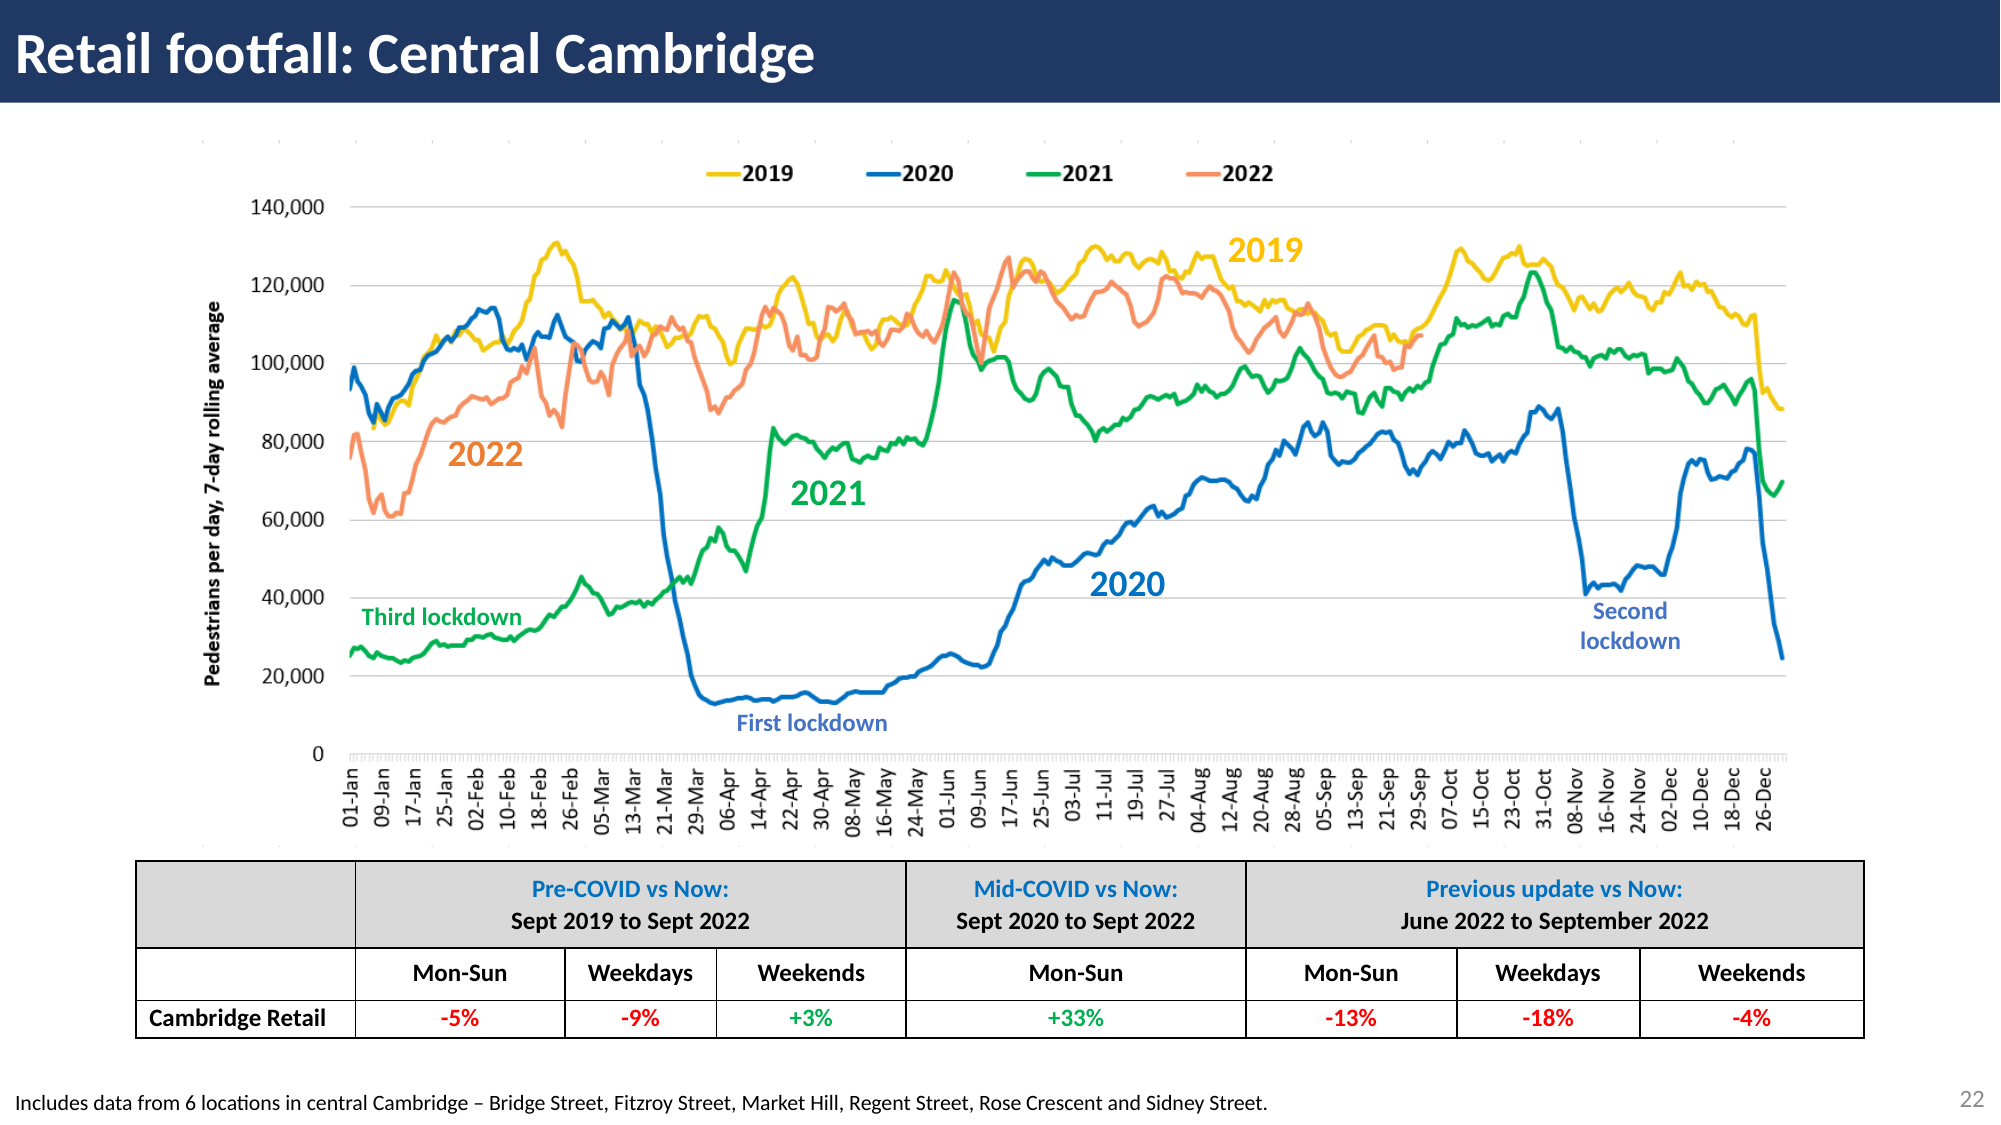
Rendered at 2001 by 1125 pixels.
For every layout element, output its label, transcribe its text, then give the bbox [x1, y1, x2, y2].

table_header Mid-COVID vs Now: [907, 862, 1245, 903]
table_cell +33% [907, 1001, 1245, 1037]
table_cell Weekdays [1458, 949, 1639, 1000]
table_cell -18% [1458, 1001, 1639, 1037]
table_cell Cambridge Retail [137, 1001, 355, 1037]
table_cell [137, 949, 355, 1000]
table_cell Weekends [1641, 949, 1863, 1000]
table_cell +3% [717, 1001, 905, 1037]
text_box Retail footfall: Central Cambridge [0, 0, 2000, 104]
table_cell Sept 2020 to Sept 2022 [907, 903, 1245, 947]
picture [192, 140, 1804, 847]
table_cell Weekdays [566, 949, 716, 1000]
table_cell June 2022 to September 2022 [1247, 903, 1863, 947]
table_header [137, 862, 355, 947]
table_cell -9% [566, 1001, 716, 1037]
table_header Previous update vs Now: [1247, 862, 1863, 903]
table_cell Sept 2019 to Sept 2022 [356, 903, 905, 947]
table_cell Mon-Sun [907, 949, 1245, 1000]
table_cell Mon-Sun [356, 949, 564, 1000]
table_cell Mon-Sun [1247, 949, 1456, 1000]
table_cell Weekends [717, 949, 905, 1000]
slide_number 22 [1550, 1067, 2000, 1125]
table_header Pre-COVID vs Now: [356, 862, 905, 903]
table_cell -4% [1641, 1001, 1863, 1037]
table_cell -13% [1247, 1001, 1456, 1037]
table_cell -5% [356, 1001, 564, 1037]
text_box Includes data from 6 locations in central Cambridge – Bridge Street, Fitzroy Street, Market Hill, Regent Street, Rose Crescent and Sidney Street. [0, 1080, 1996, 1122]
